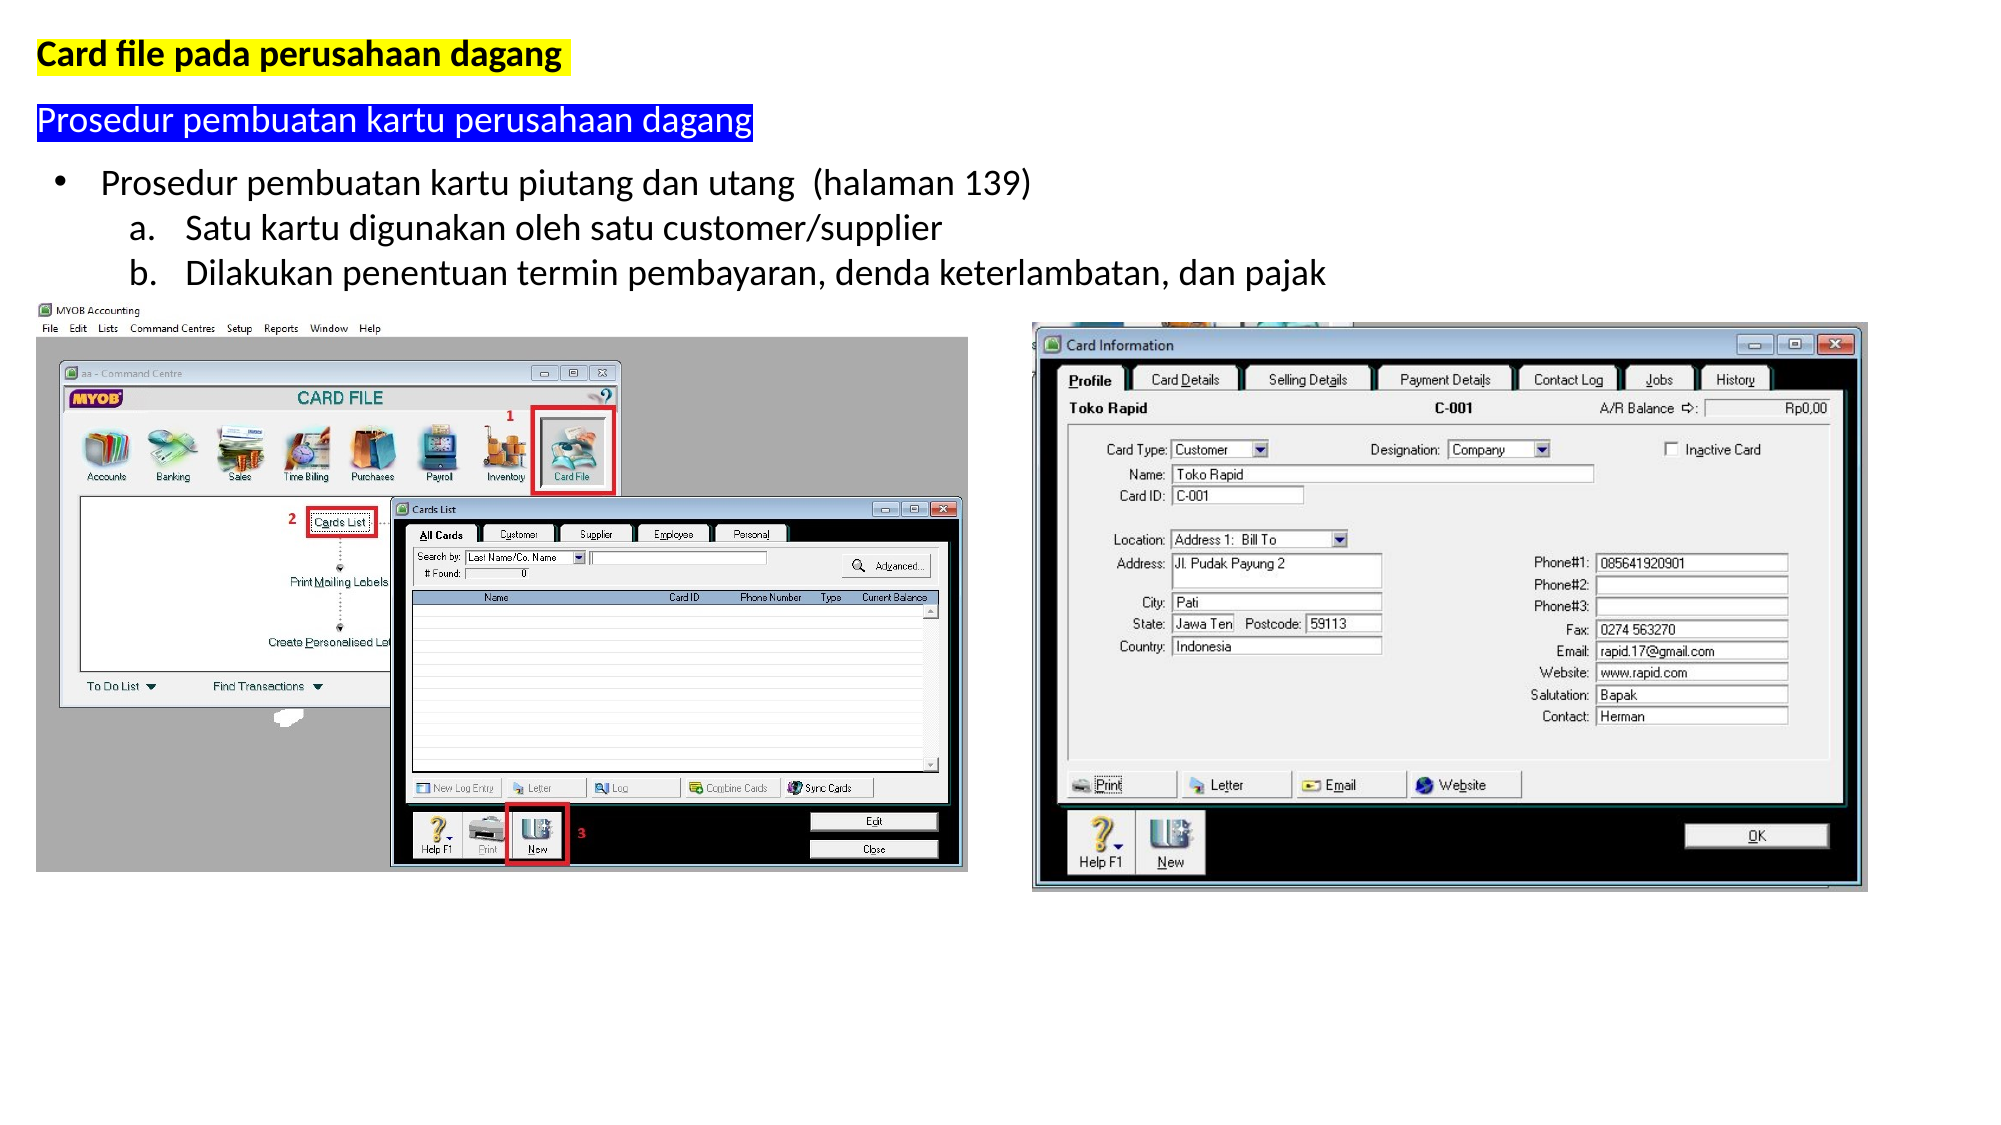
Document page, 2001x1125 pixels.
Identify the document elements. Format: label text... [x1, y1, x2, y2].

picture [1032, 322, 1868, 892]
picture [36, 302, 968, 872]
text_box Prosedur pembuatan kartu piutang dan utang (halaman 139) Satu kartu digunakan oleh satu customer/supplier Dilakukan penentuan termin pembayaran, denda keterlambatan, dan pajak [39, 150, 1645, 301]
text_box Prosedur pembuatan kartu perusahaan dagang [22, 87, 770, 148]
text_box Card file pada perusahaan dagang [22, 22, 640, 82]
